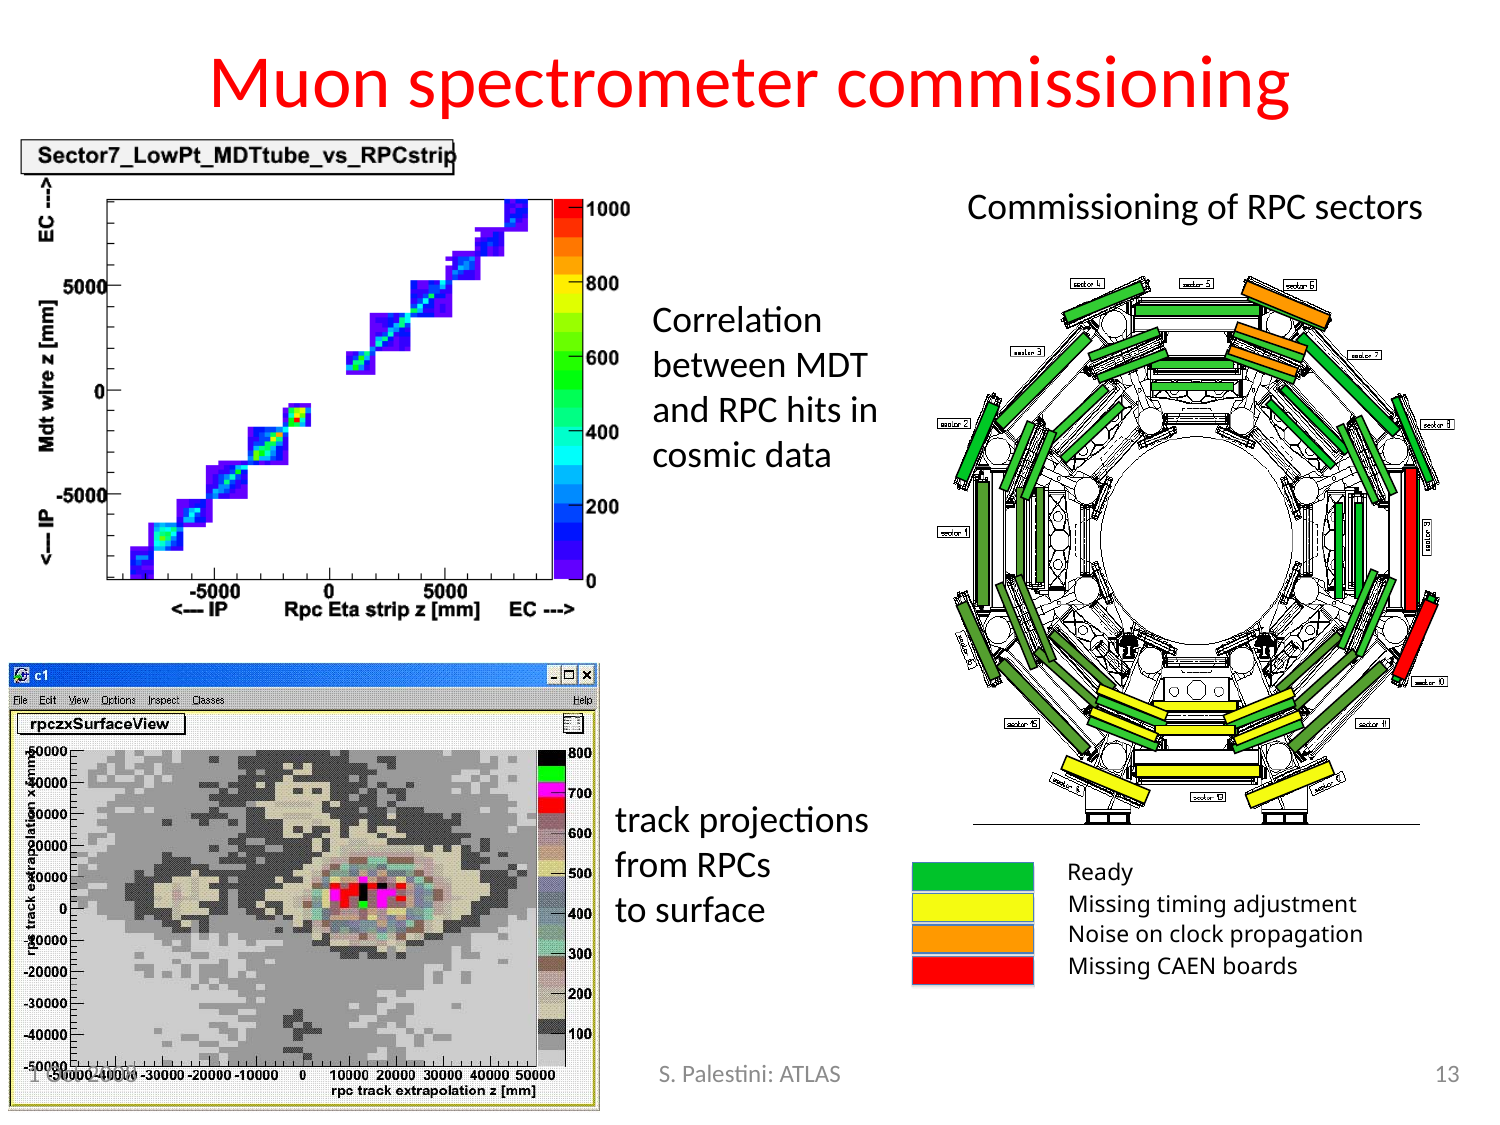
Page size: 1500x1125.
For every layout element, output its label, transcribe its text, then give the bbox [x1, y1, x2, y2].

text_box Commissioning of RPC sectors [952, 174, 1439, 235]
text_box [912, 849, 1476, 988]
text_box Correlation between MDT and RPC hits in cosmic data [637, 287, 932, 525]
title Muon spectrometer commissioning [75, 24, 1425, 130]
slide_number 13 [1125, 1042, 1475, 1103]
picture [8, 662, 601, 1113]
picture [15, 137, 632, 626]
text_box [937, 274, 1455, 826]
text_box track projections from RPCs to surface [605, 787, 888, 938]
footer S. Palestini: ATLAS [605, 1042, 988, 1103]
